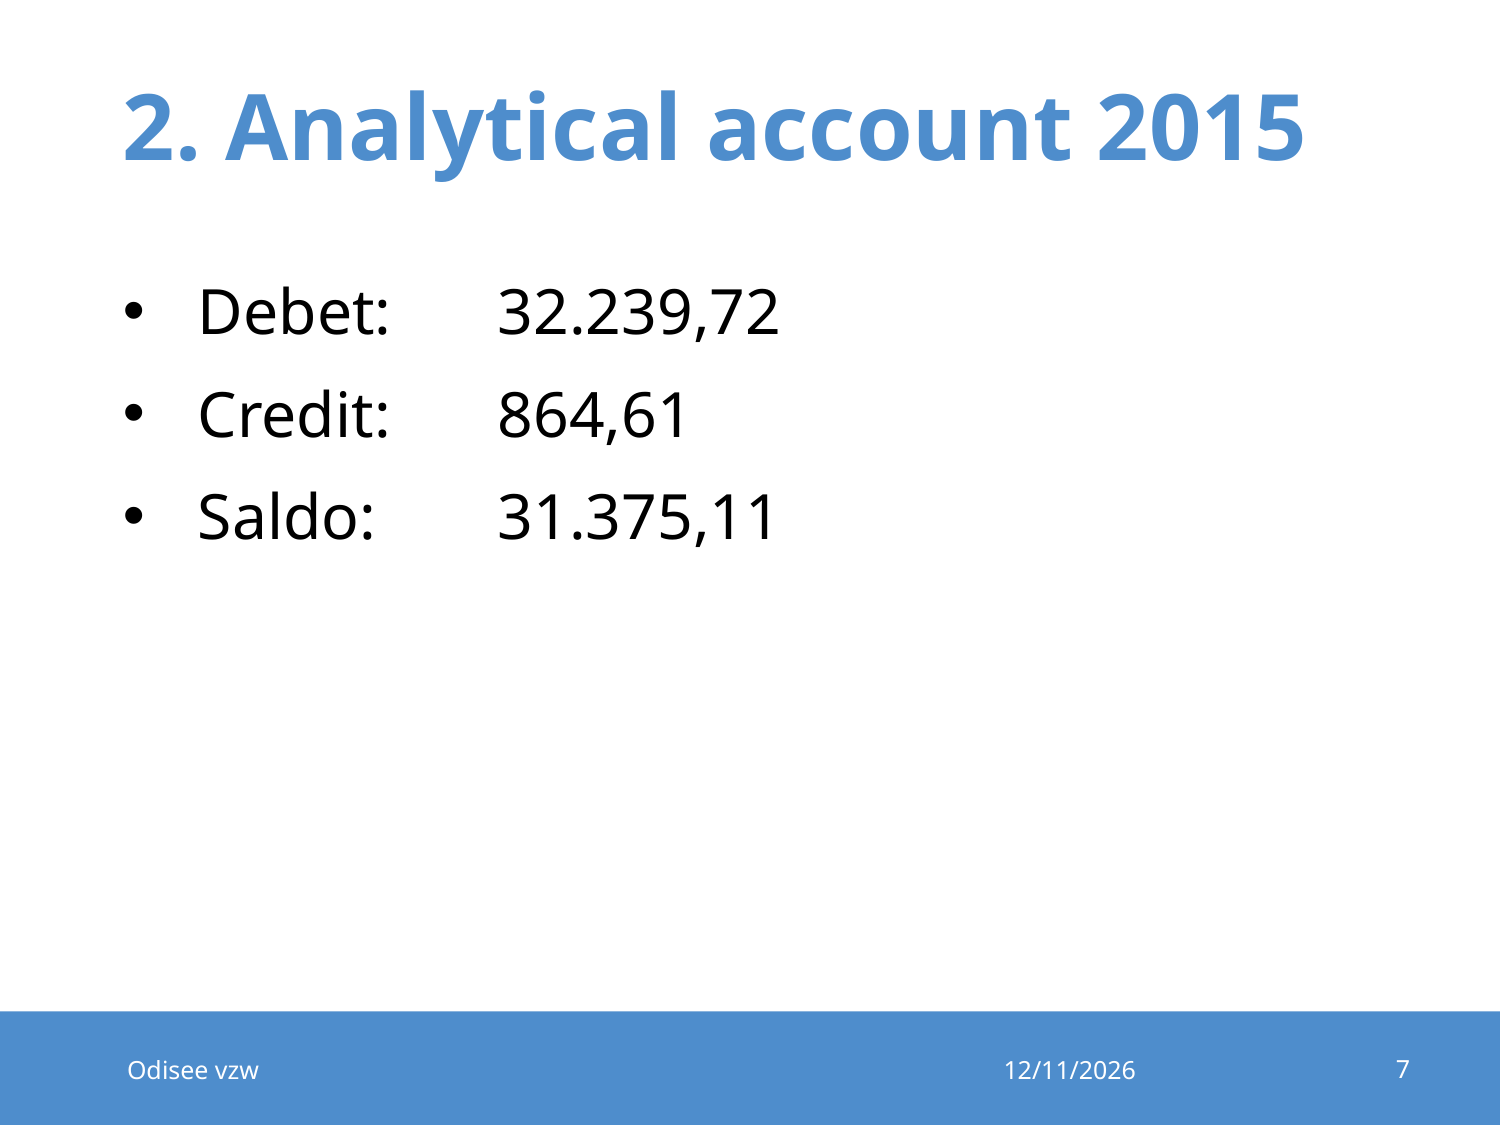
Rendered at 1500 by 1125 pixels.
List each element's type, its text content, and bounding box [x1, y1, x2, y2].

footer Odisee vzw [112, 1041, 981, 1102]
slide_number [988, 1041, 1339, 1102]
slide_number 7 [1338, 1040, 1425, 1101]
list Debet: 32.239,72 Credit: 864,61 Saldo: 31.375,11 [107, 249, 1425, 993]
title 2. Analytical account 2015 [107, 30, 1425, 218]
